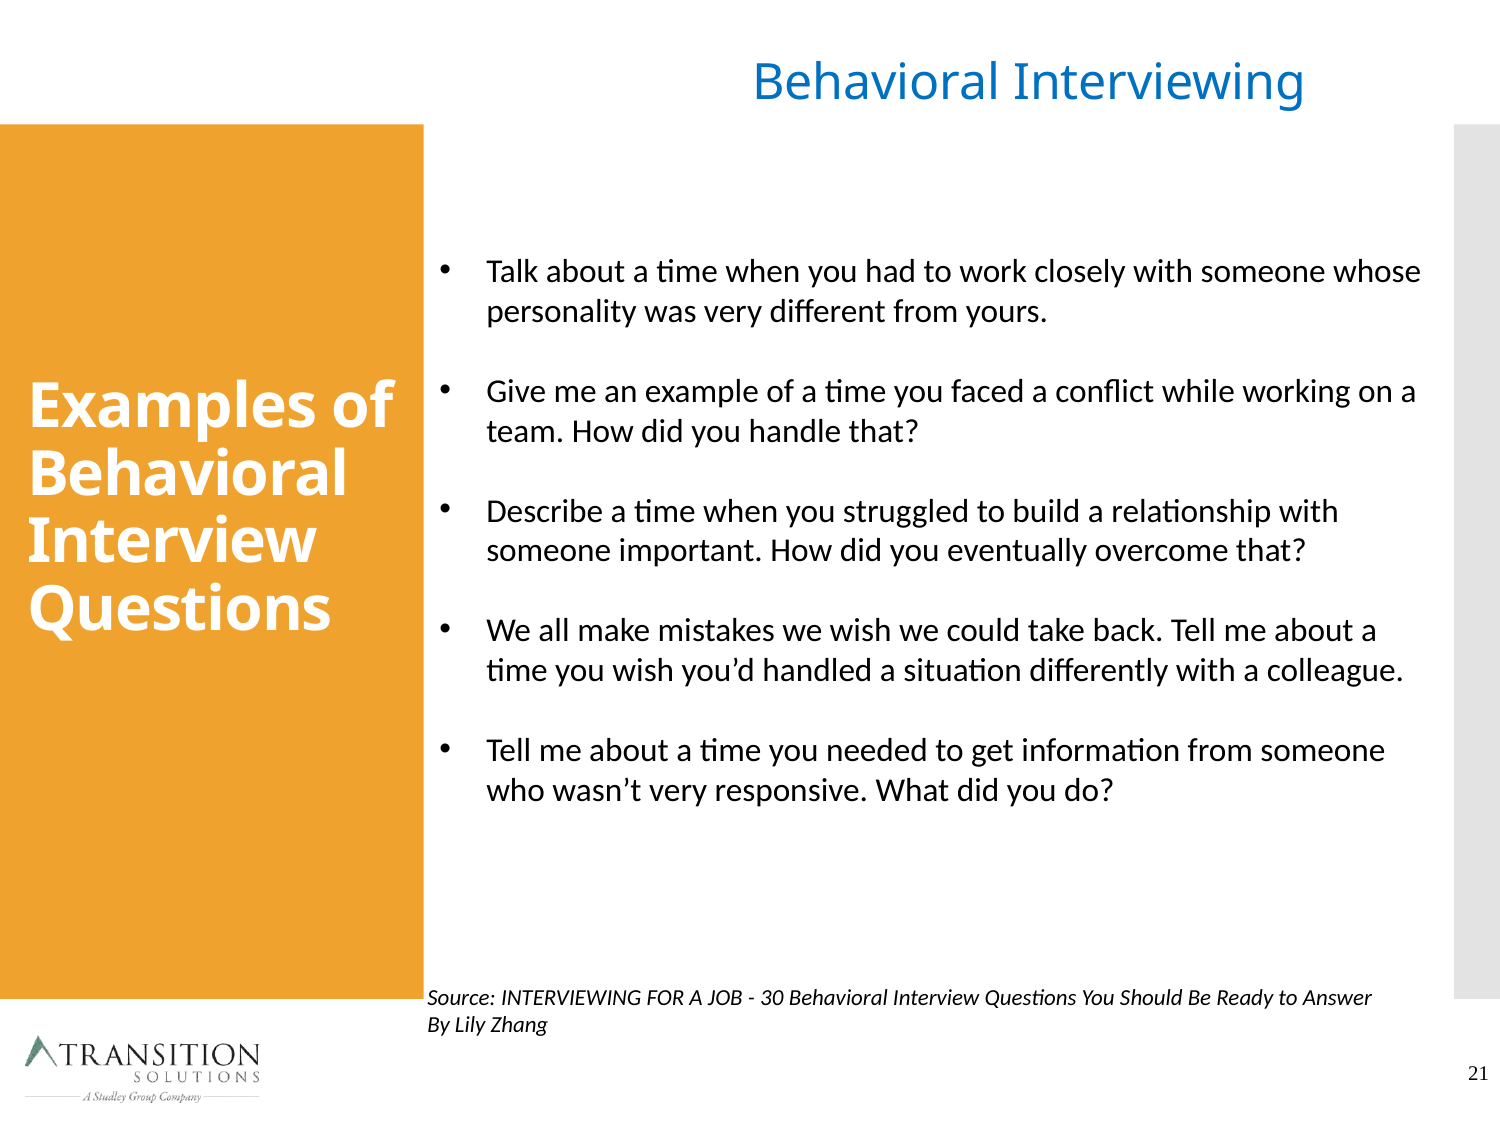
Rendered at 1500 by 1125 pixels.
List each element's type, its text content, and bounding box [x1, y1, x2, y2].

text_box Examples of Behavioral Interview Questions [24, 362, 424, 643]
slide_number 21 [1464, 1059, 1494, 1088]
text_box Talk about a time when you had to work closely with someone whose personality was very different from yours. Give me an example of a time you faced a conflict while working on a team. How did you handle that? Describe a time when you struggled to build a relationship with someone important. How did you eventually overcome that? We all make mistakes we wish we could take back. Tell me about a time you wish you’d handled a situation differently with a colleague. Tell me about a time you needed to get information from someone who wasn’t very responsive. What did you do? [424, 241, 1450, 856]
text_box Source: INTERVIEWING FOR A JOB - 30 Behavioral Interview Questions You Should Be Ready to Answer By Lily Zhang [412, 974, 1450, 1045]
text_box [24, 1035, 260, 1103]
text_box Behavioral Interviewing [749, 47, 1367, 110]
